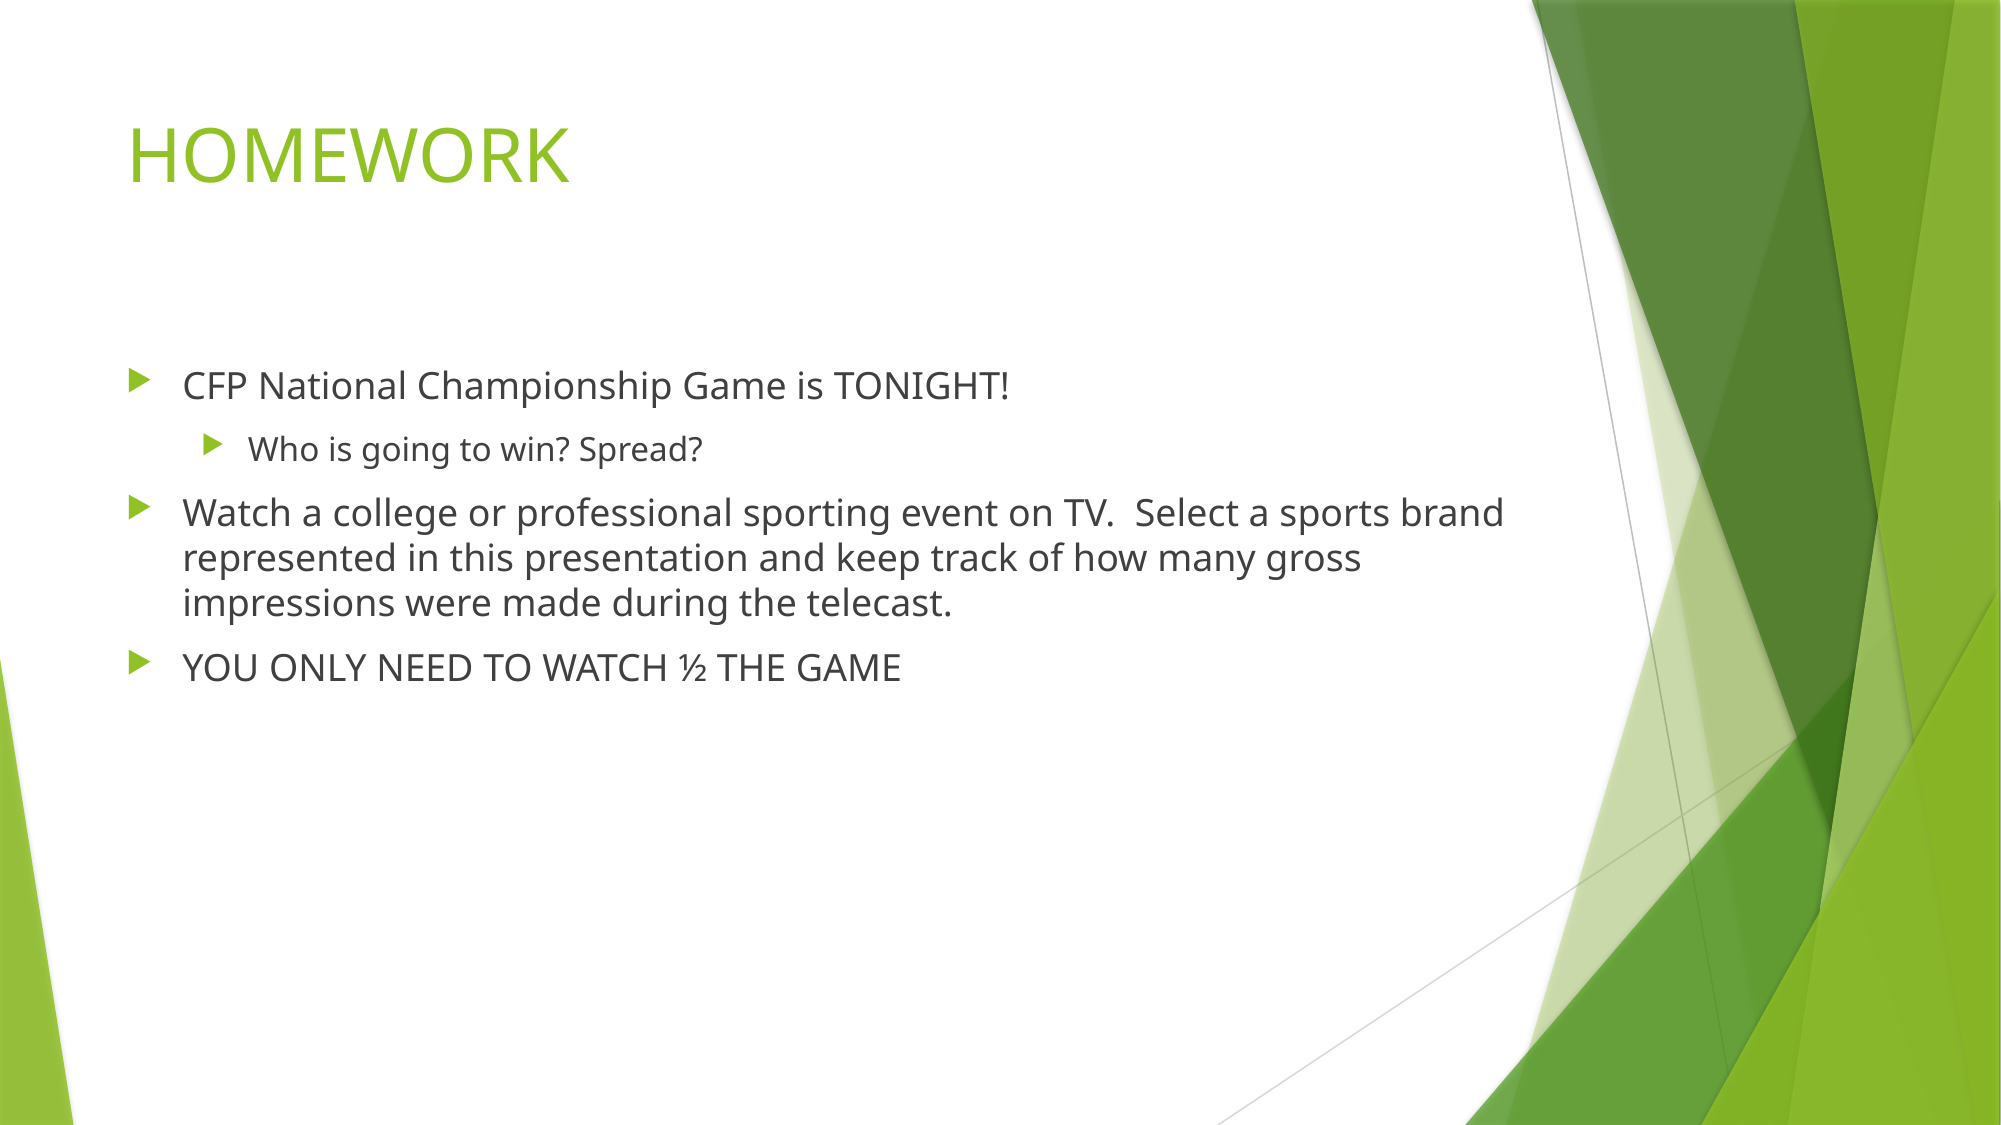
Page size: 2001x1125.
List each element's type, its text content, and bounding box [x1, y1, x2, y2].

list CFP National Championship Game is TONIGHT! Who is going to win? Spread? Watch a college or professional sporting event on TV. Select a sports brand represented in this presentation and keep track of how many gross impressions were made during the telecast. YOU ONLY NEED TO WATCH ½ THE GAME [111, 354, 1522, 992]
title HOMEWORK [111, 99, 1522, 317]
